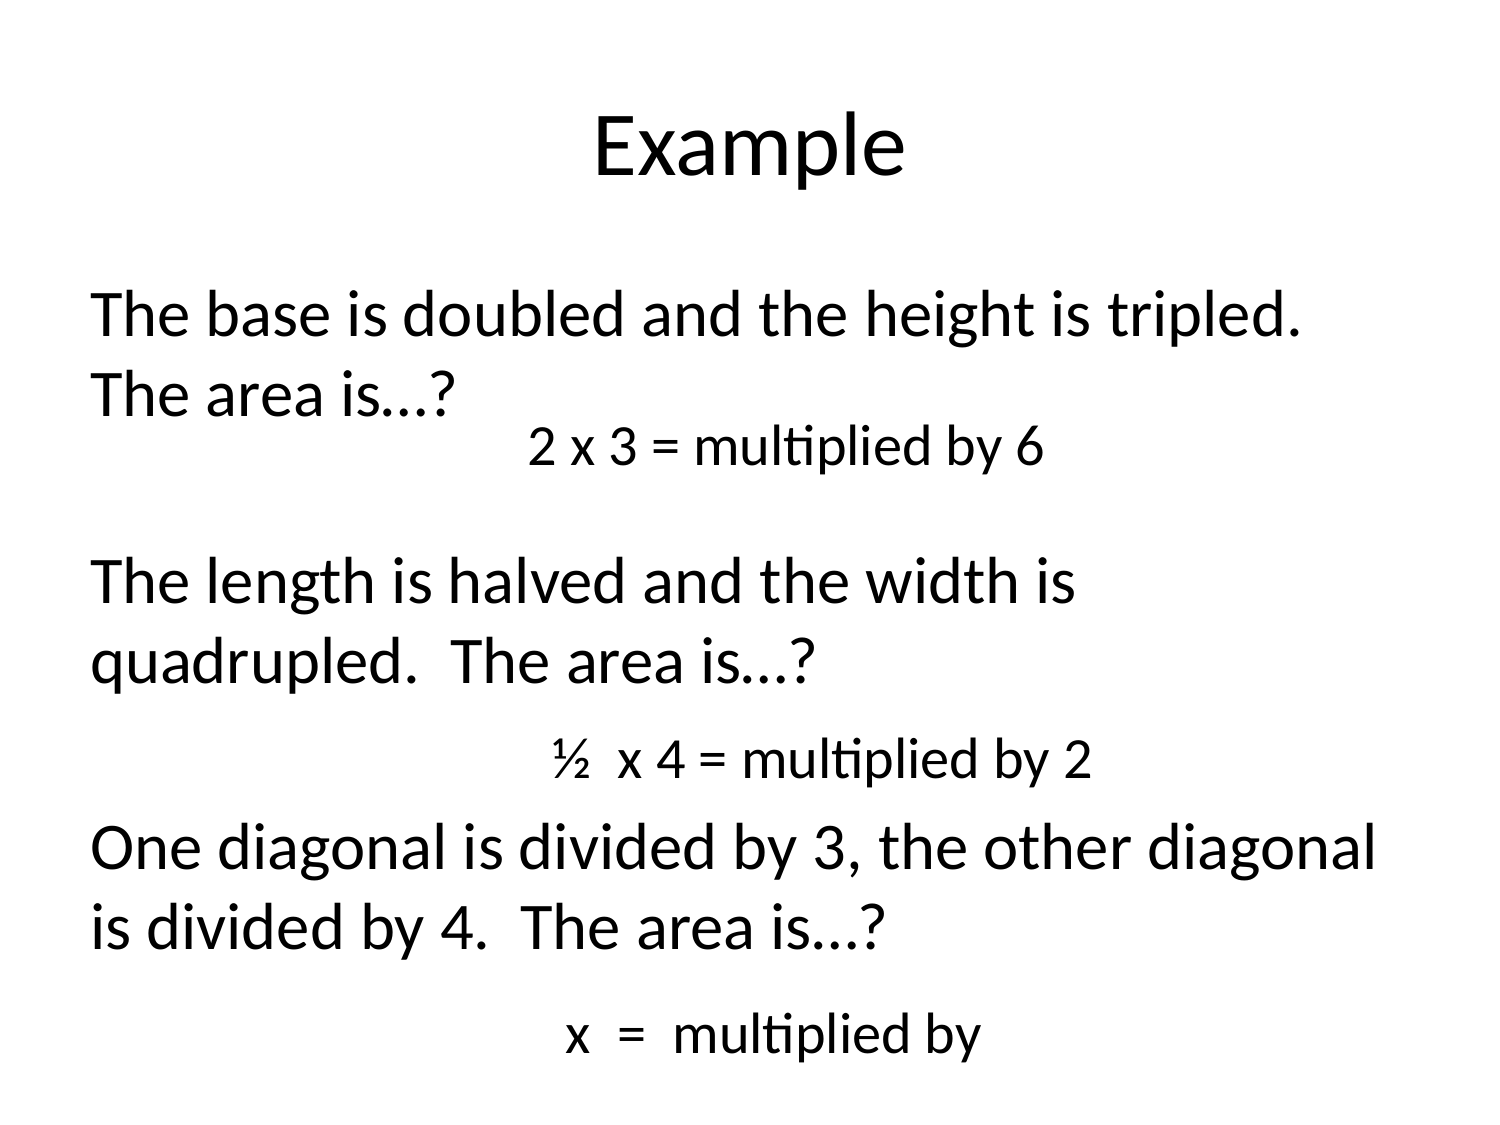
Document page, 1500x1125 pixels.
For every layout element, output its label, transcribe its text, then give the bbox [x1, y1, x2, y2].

title Example [75, 45, 1425, 233]
text_box ½ x 4 = multiplied by 2 [537, 712, 1150, 798]
text_box 2 x 3 = multiplied by 6 [512, 399, 1088, 485]
list The base is doubled and the height is tripled. The area is…? The length is halved and the width is quadrupled. The area is…? One diagonal is divided by 3, the other diagonal is divided by 4. The area is…? [75, 262, 1425, 1005]
